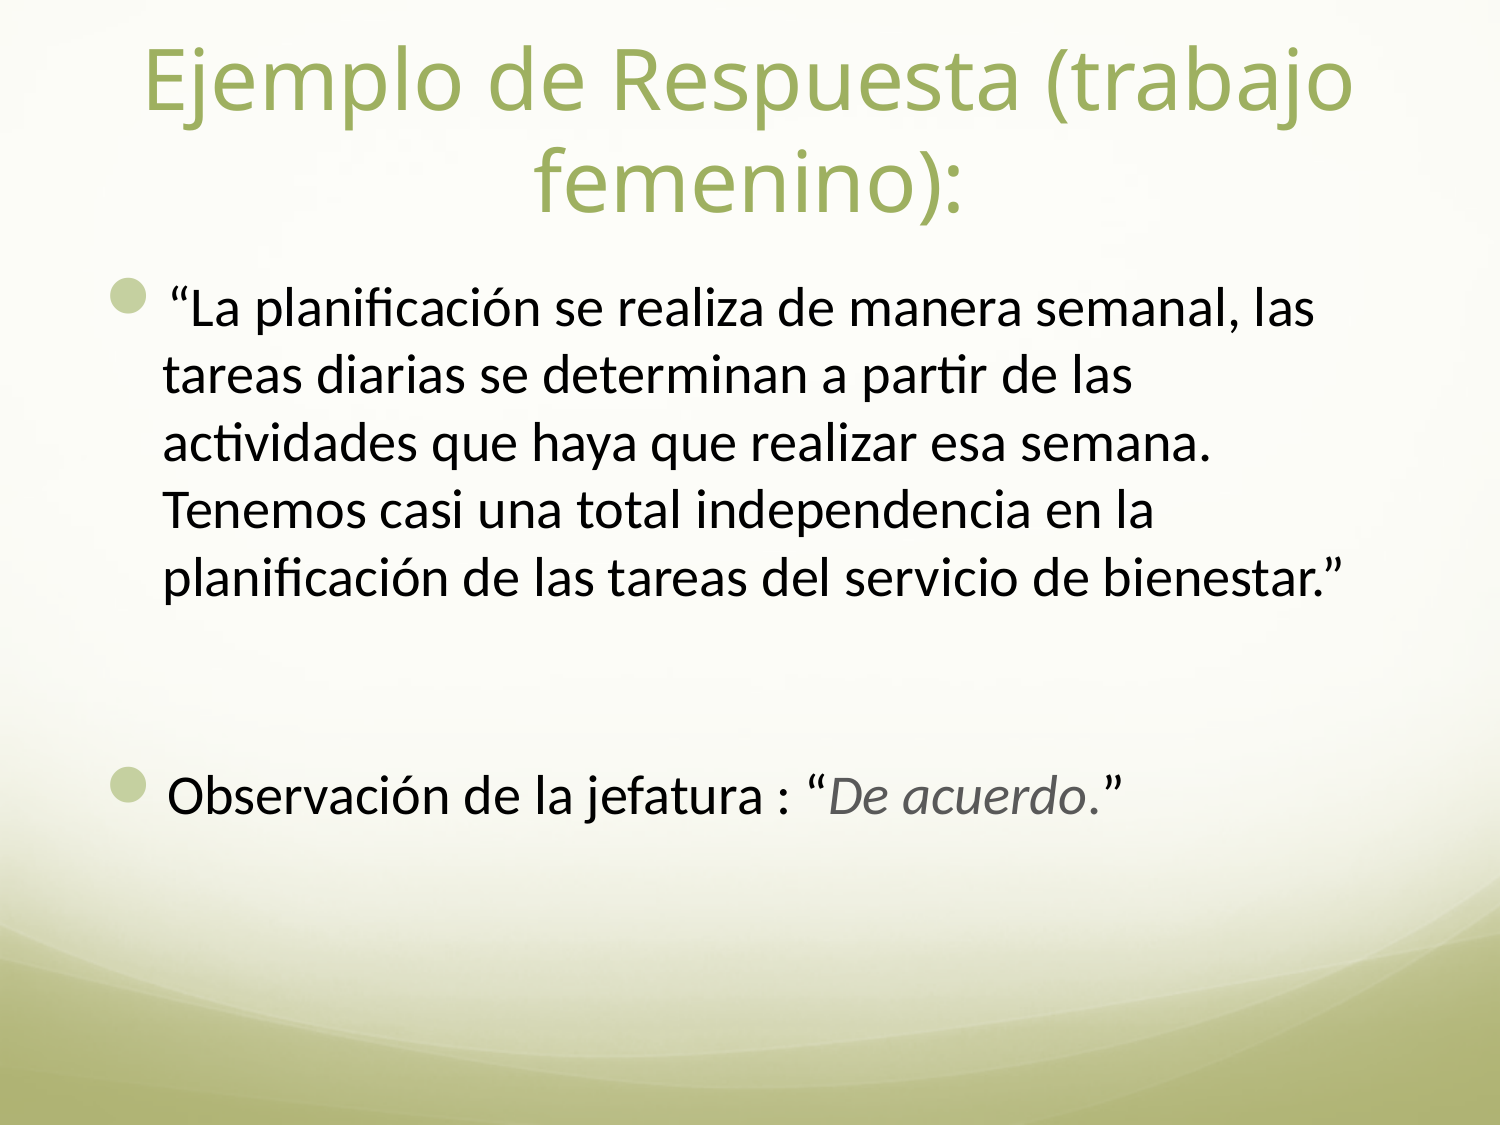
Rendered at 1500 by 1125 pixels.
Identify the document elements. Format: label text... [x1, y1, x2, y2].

list “La planificación se realiza de manera semanal, las tareas diarias se determinan a partir de las actividades que haya que realizar esa semana. Tenemos casi una total independencia en la planificación de las tareas del servicio de bienestar.” Observación de la jefatura : “De acuerdo.” [90, 262, 1410, 975]
title Ejemplo de Respuesta (trabajo femenino): [90, 17, 1410, 237]
